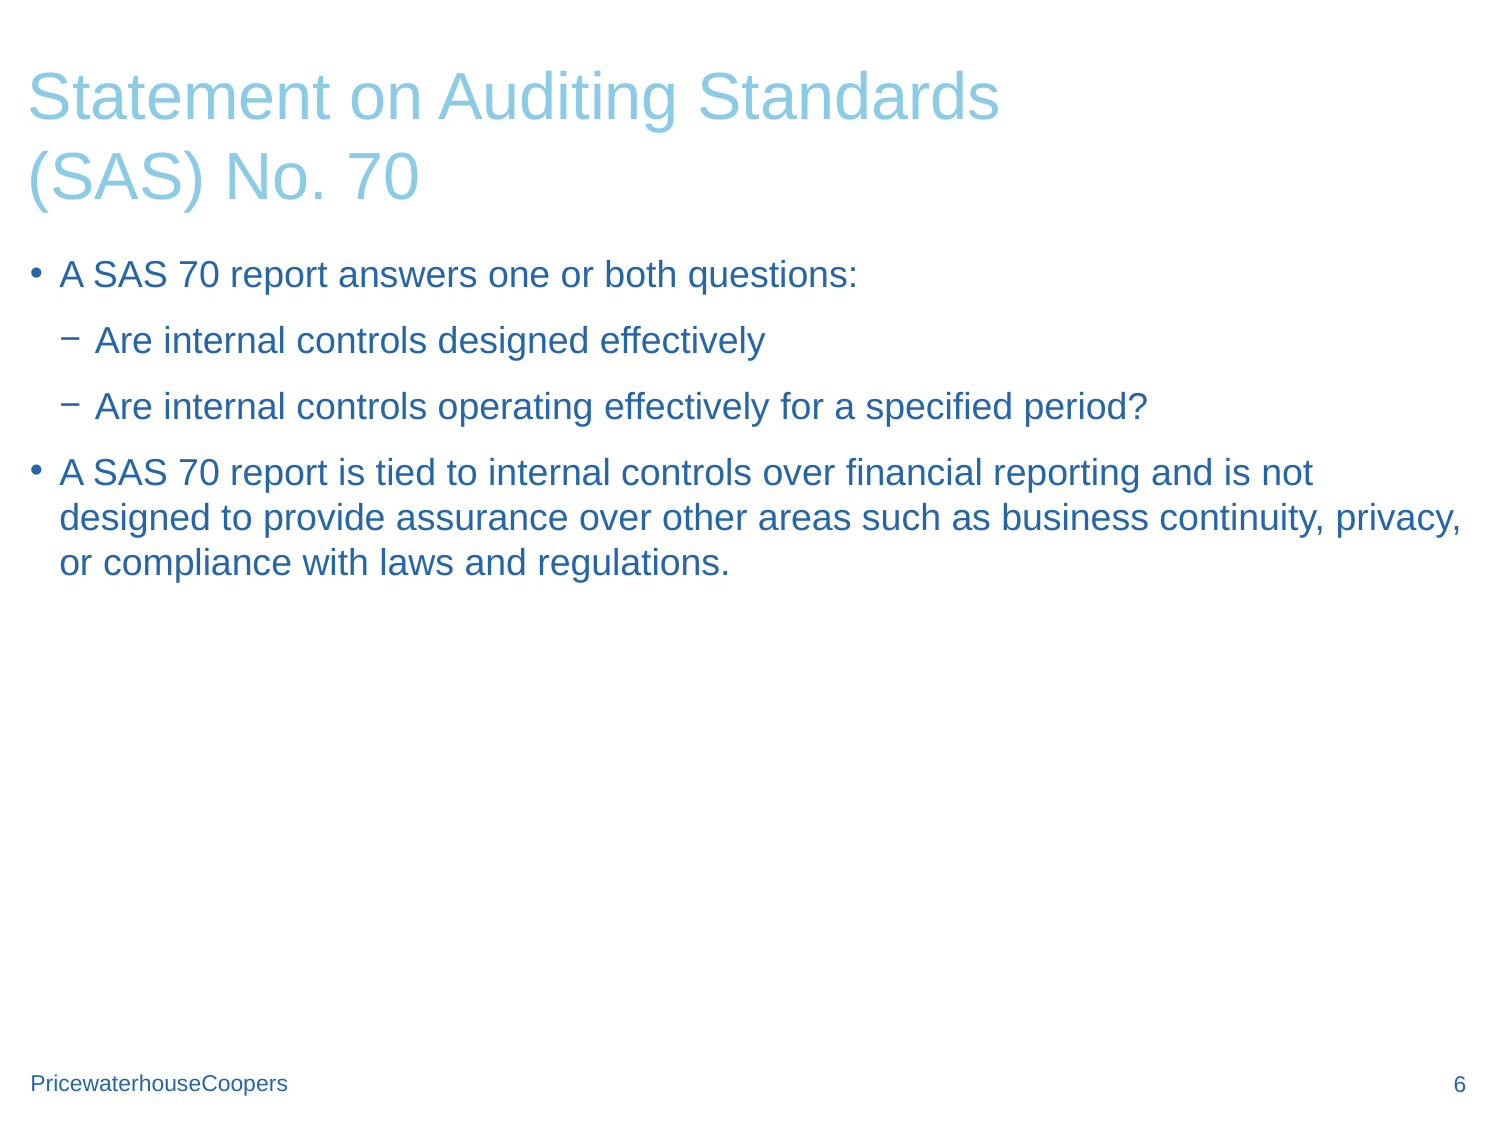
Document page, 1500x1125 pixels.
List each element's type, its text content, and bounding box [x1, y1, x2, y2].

list A SAS 70 report answers one or both questions: Are internal controls designed effectively Are internal controls operating effectively for a specified period? A SAS 70 report is tied to internal controls over financial reporting and is not designed to provide assurance over other areas such as business continuity, privacy, or compliance with laws and regulations. [29, 249, 1468, 1050]
title Statement on Auditing Standards (SAS) No. 70 [27, 24, 1473, 213]
slide_number 6 [1116, 1070, 1467, 1096]
